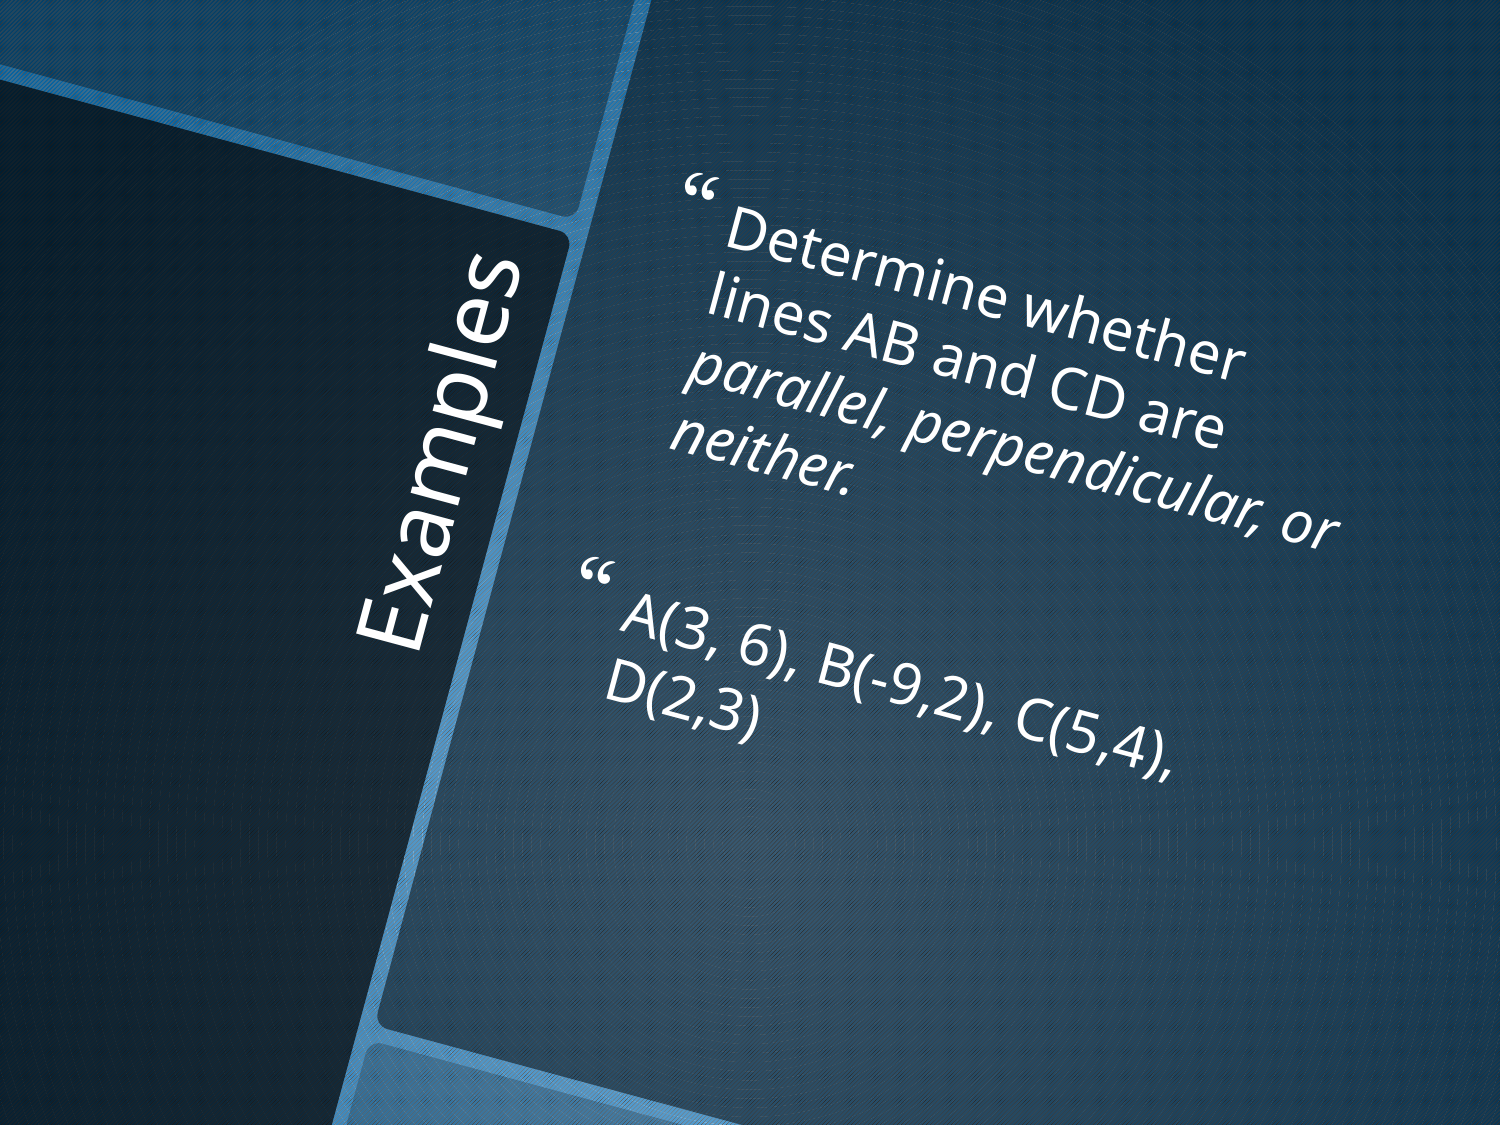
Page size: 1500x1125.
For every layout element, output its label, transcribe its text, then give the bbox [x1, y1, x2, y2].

list Determine whether lines AB and CD are parallel, perpendicular, or neither. A(3, 6), B(-9,2), C(5,4), D(2,3) [475, 72, 1430, 1076]
title Examples [69, 181, 554, 1056]
